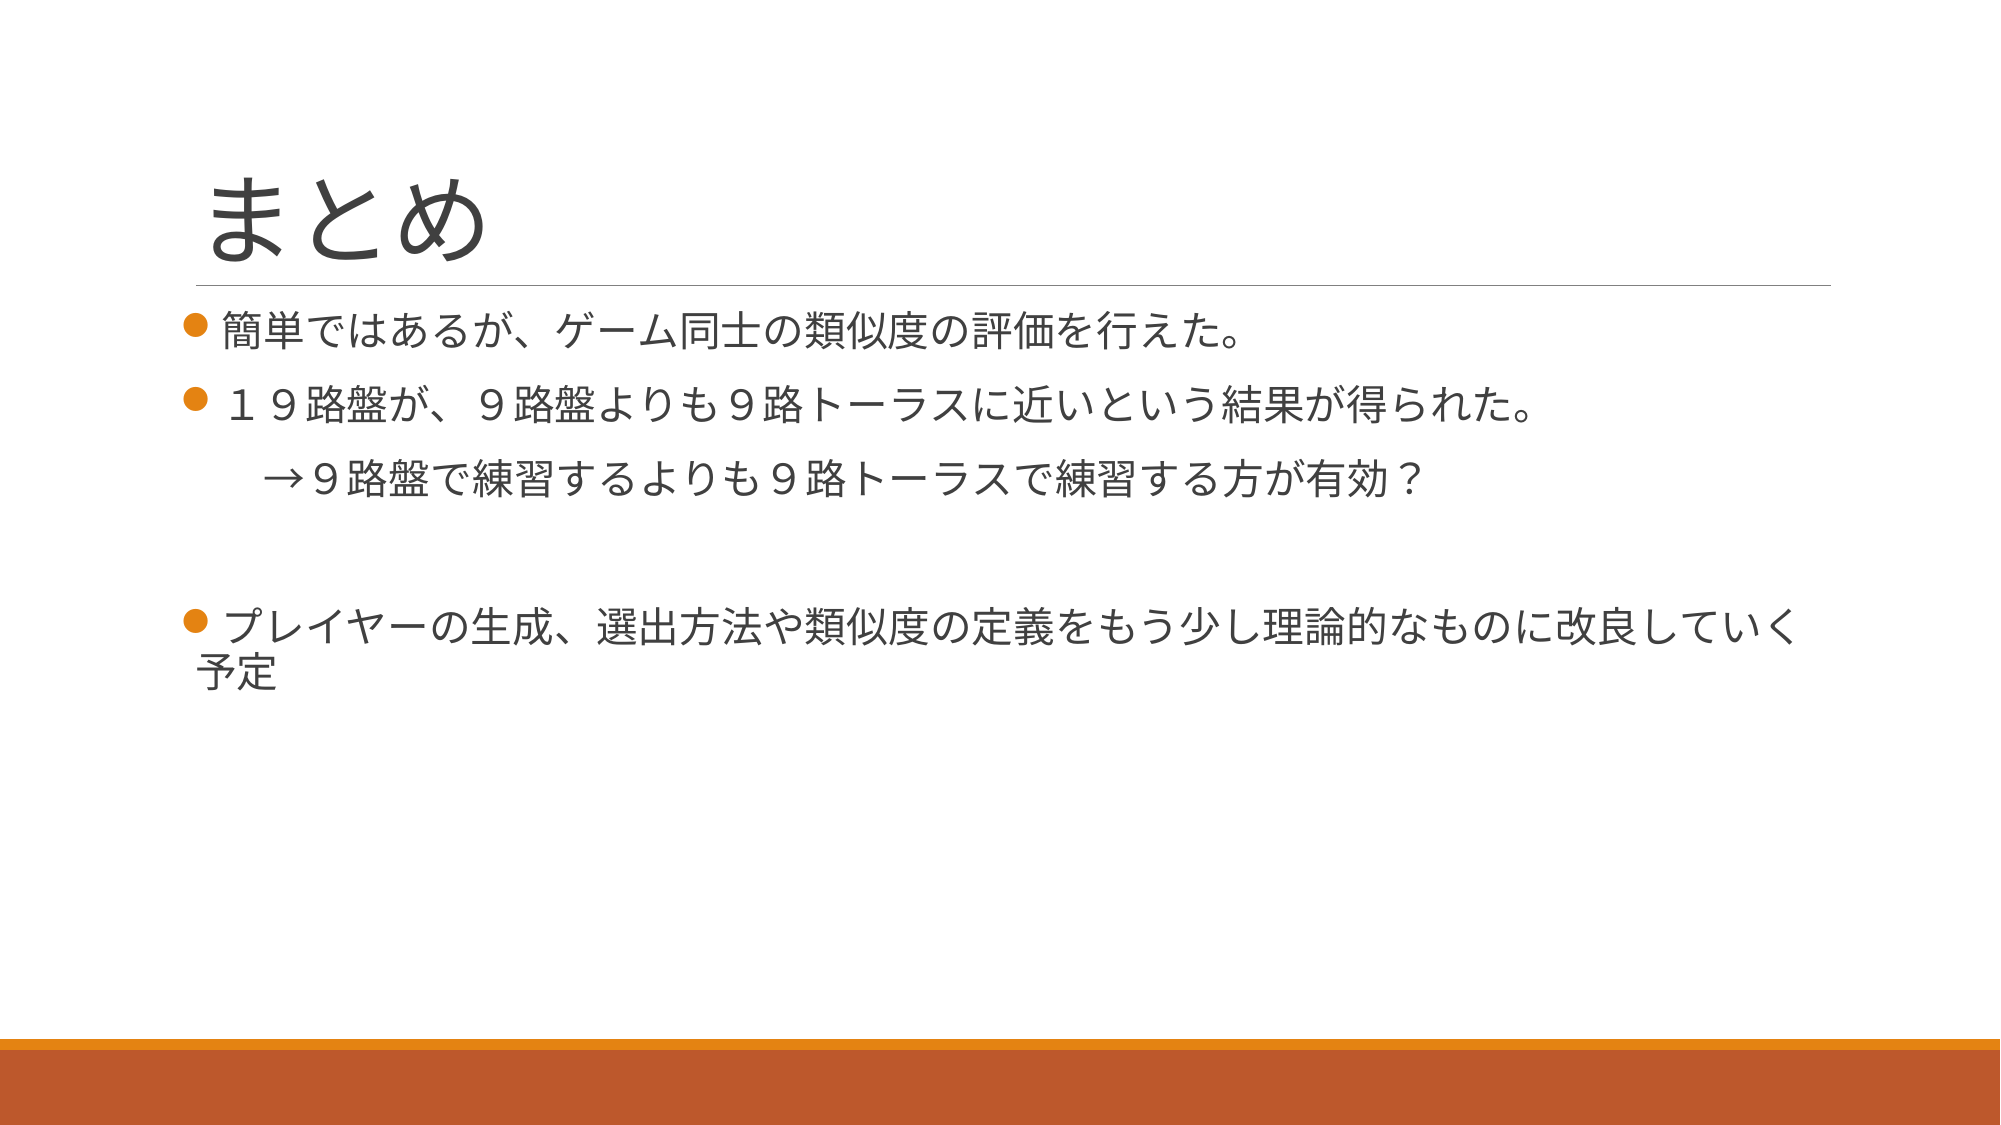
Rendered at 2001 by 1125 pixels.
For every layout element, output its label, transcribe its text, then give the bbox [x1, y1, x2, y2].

title まとめ [180, 47, 1830, 285]
list 簡単ではあるが、ゲーム同士の類似度の評価を行えた。 １９路盤が、９路盤よりも９路トーラスに近いという結果が得られた。 →９路盤で練習するよりも９路トーラスで練習する方が有効？ プレイヤーの生成、選出方法や類似度の定義をもう少し理論的なものに改良していく予定 [180, 302, 1830, 963]
